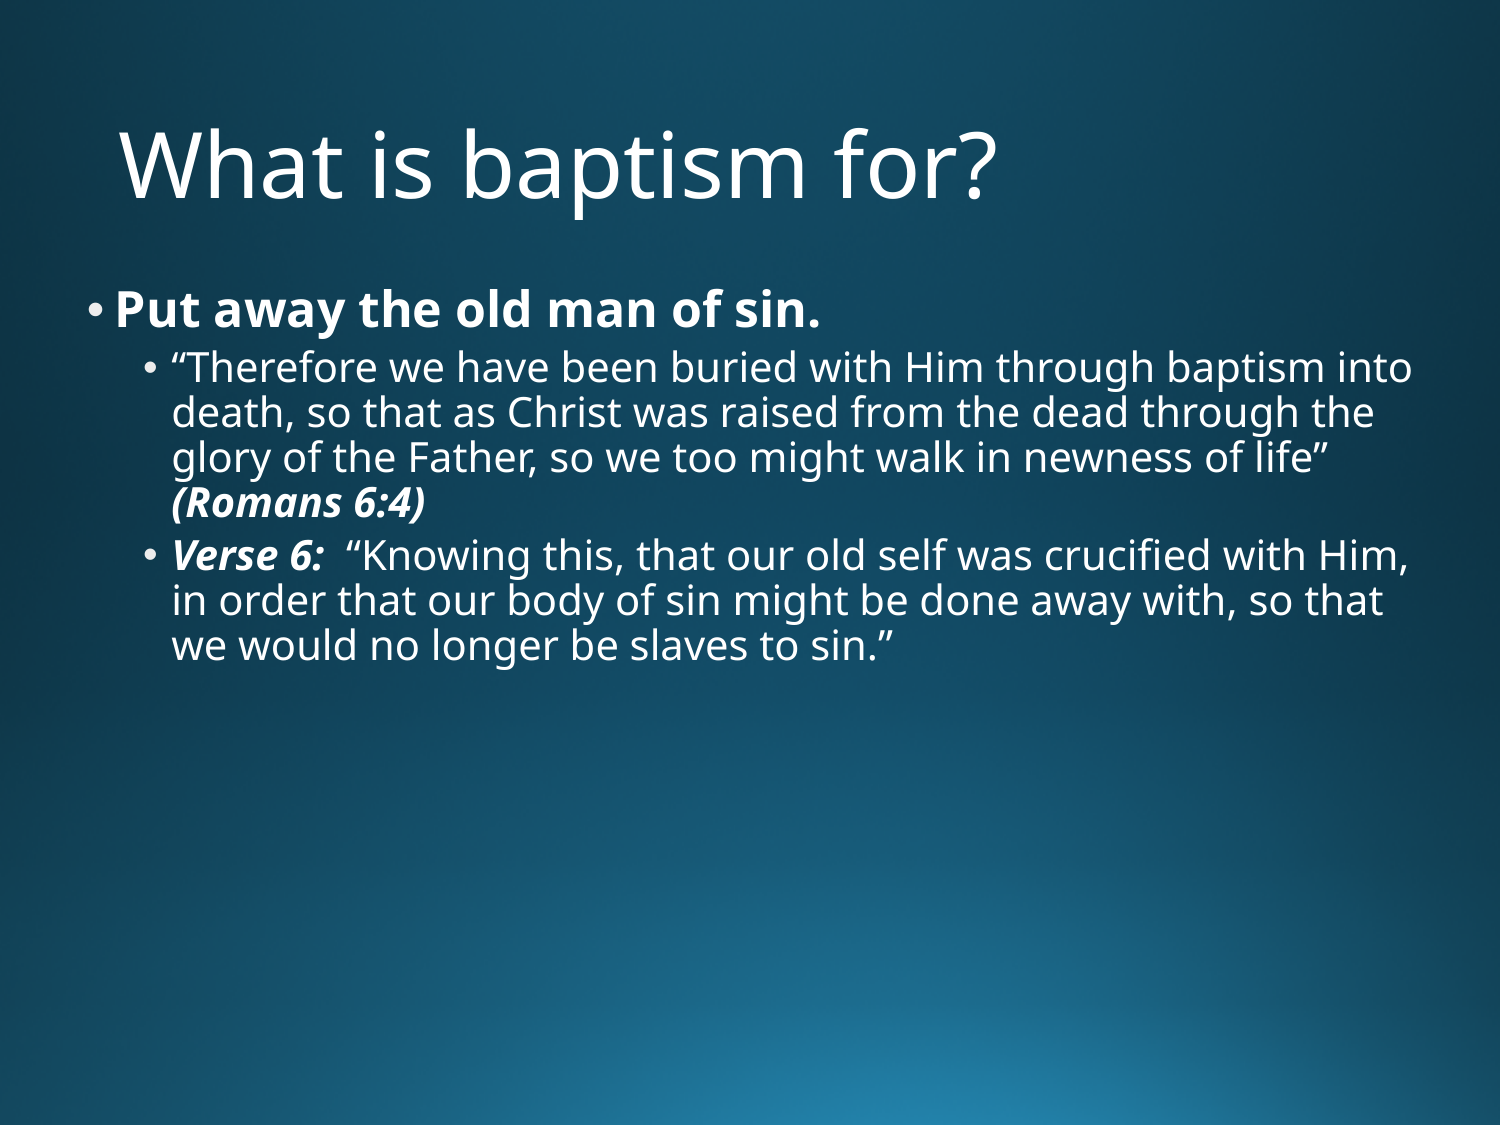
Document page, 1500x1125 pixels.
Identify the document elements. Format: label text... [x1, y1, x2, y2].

picture [0, 0, 1500, 1125]
title What is baptism for? [103, 59, 1397, 277]
list Put away the old man of sin. “Therefore we have been buried with Him through baptism into death, so that as Christ was raised from the dead through the glory of the Father, so we too might walk in newness of life” (Romans 6:4) Verse 6: “Knowing this, that our old self was crucified with Him, in order that our body of sin might be done away with, so that we would no longer be slaves to sin.” [71, 277, 1431, 1125]
